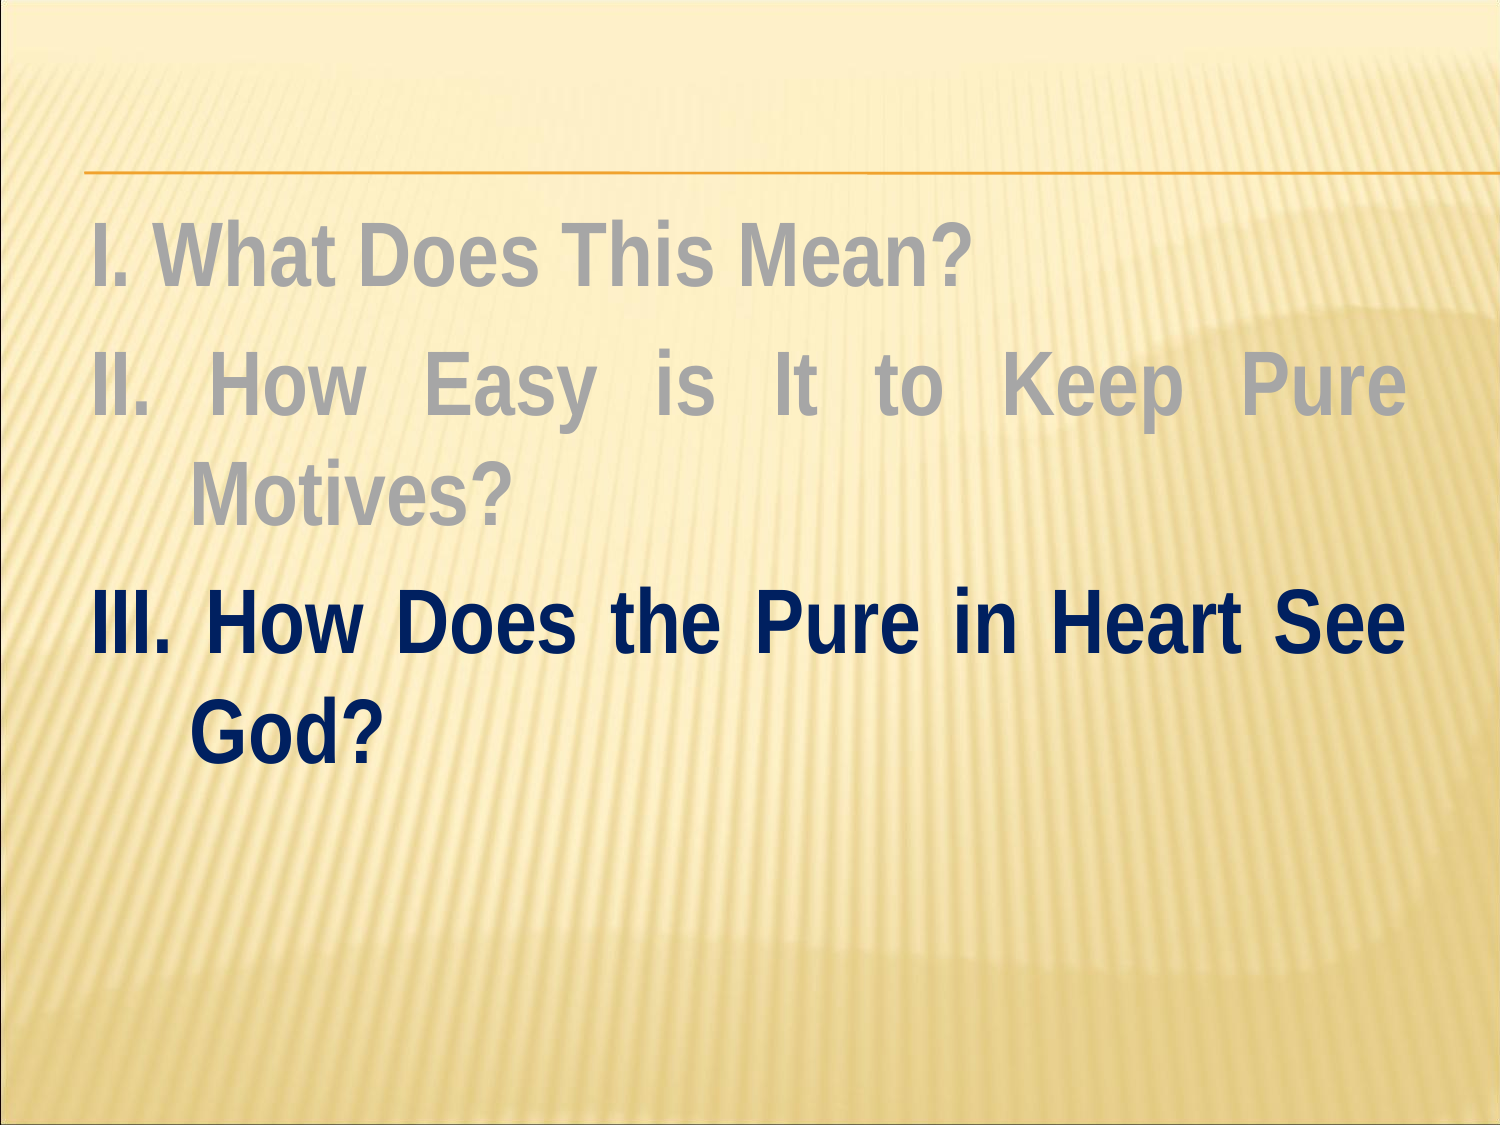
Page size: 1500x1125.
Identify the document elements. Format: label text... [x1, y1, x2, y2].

picture [0, 0, 1500, 1125]
list I. What Does This Mean? II. How Easy is It to Keep Pure Motives? III. How Does the Pure in Heart See God? [75, 187, 1425, 950]
